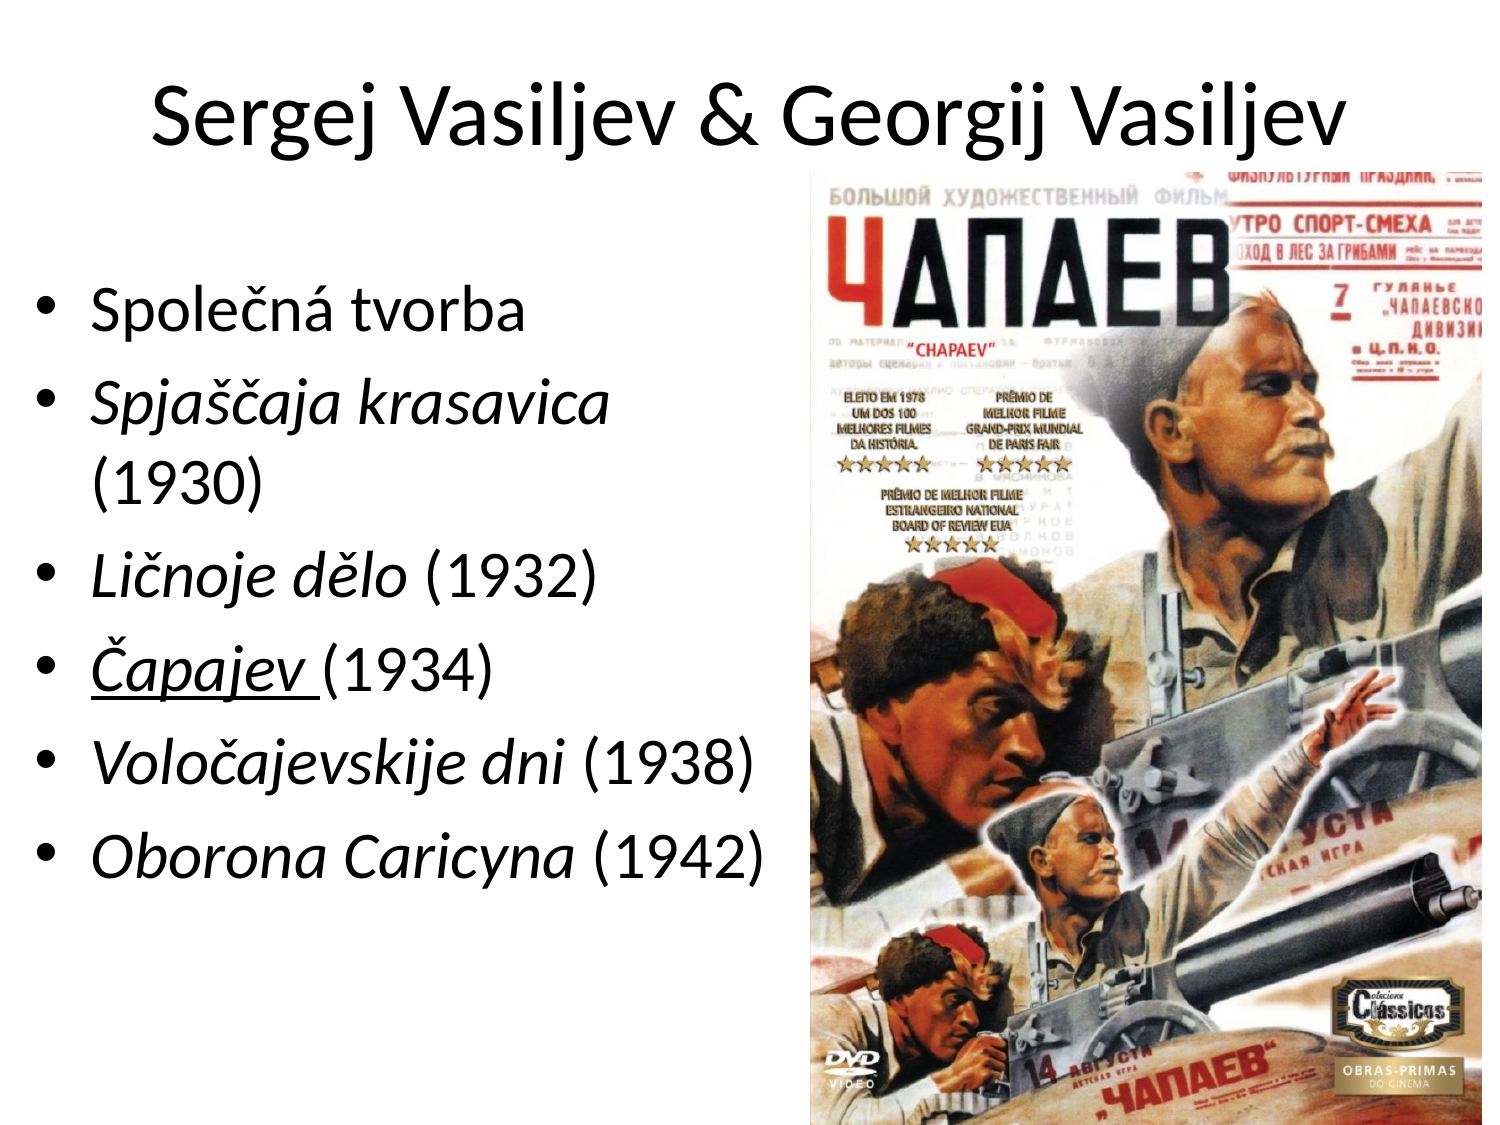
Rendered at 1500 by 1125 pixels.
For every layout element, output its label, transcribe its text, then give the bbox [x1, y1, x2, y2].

list Společná tvorba Spjaščaja krasavica (1930) Ličnoje dělo (1932) Čapajev (1934) Voločajevskije dni (1938) Oborona Caricyna (1942) [19, 256, 805, 1041]
title Sergej Vasiljev & Georgij Vasiljev [75, 45, 1425, 173]
picture [810, 172, 1482, 1125]
